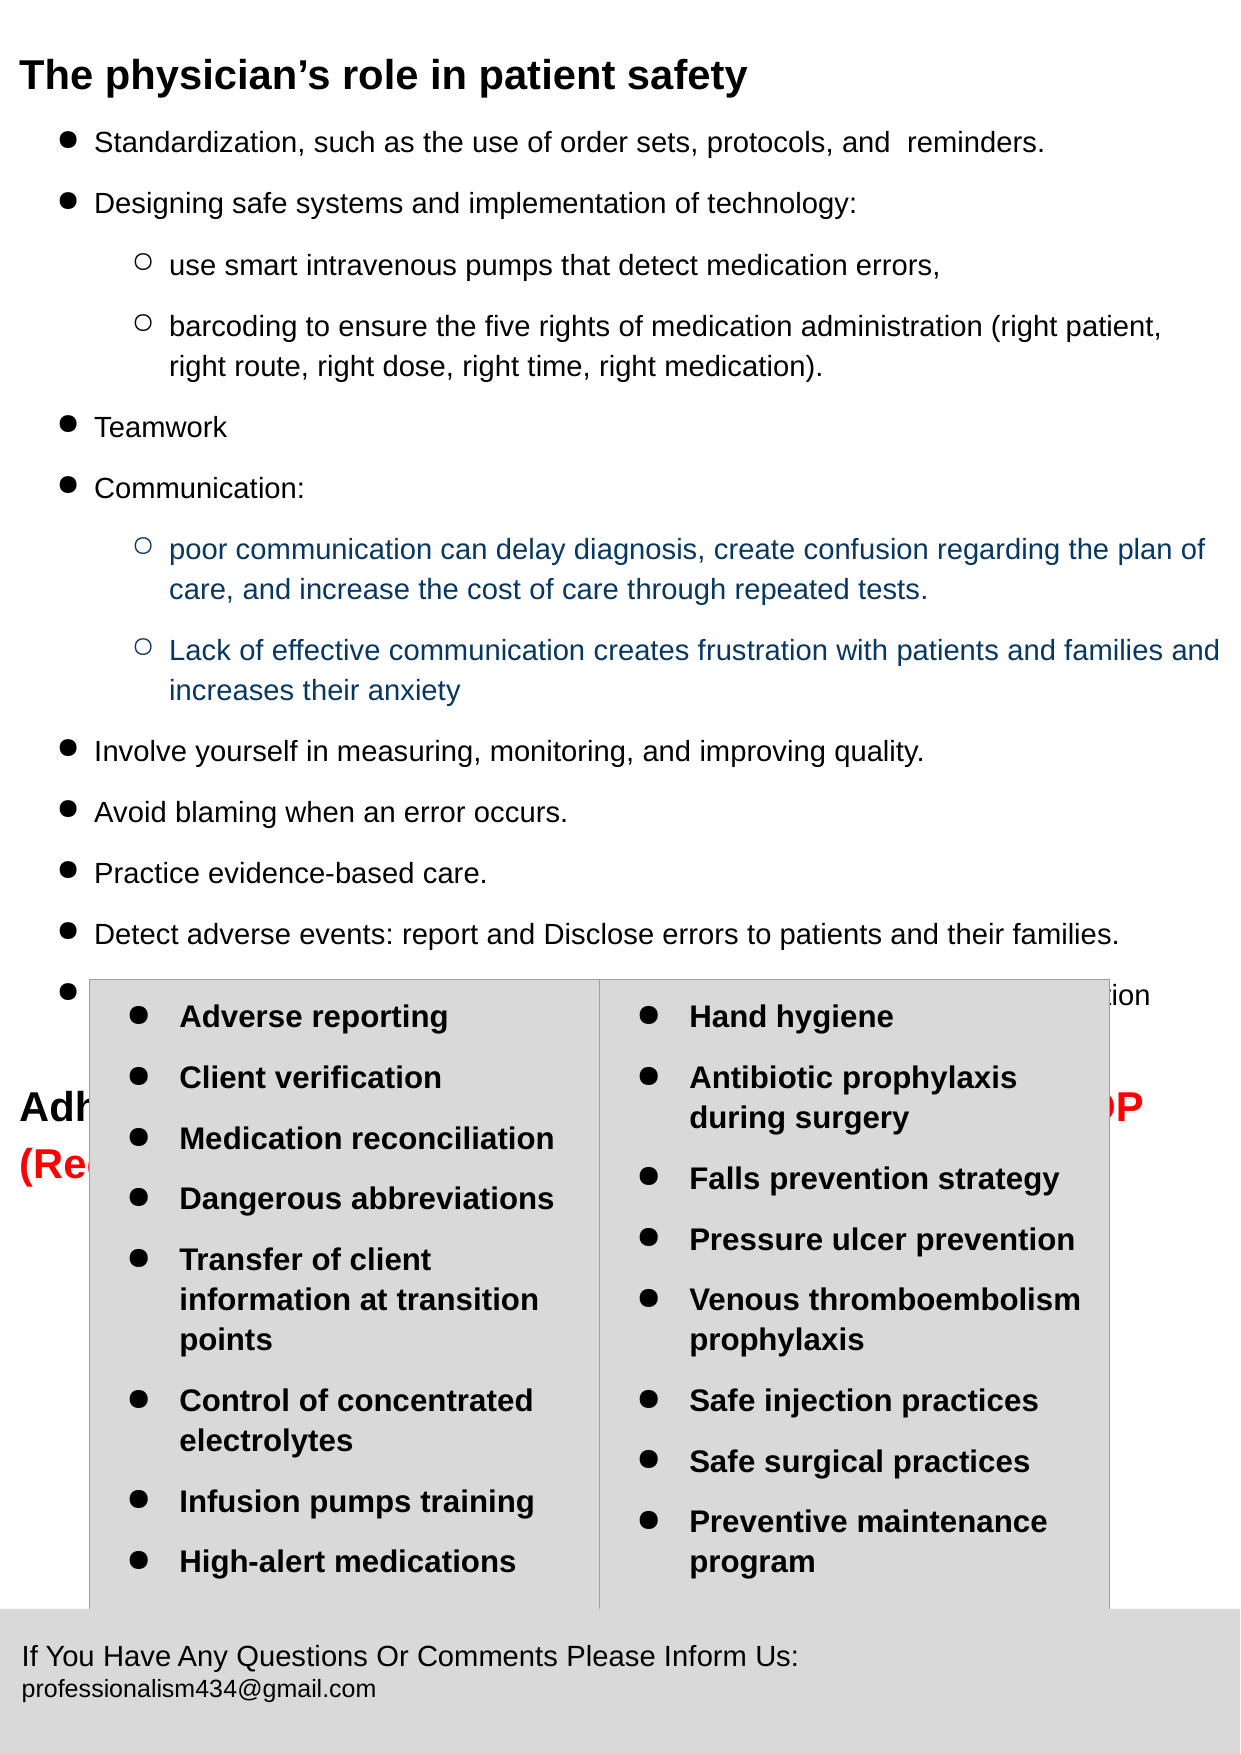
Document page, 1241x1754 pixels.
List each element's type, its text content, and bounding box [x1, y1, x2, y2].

text_box The physician’s role in patient safety Standardization, such as the use of order sets, protocols, and reminders. Designing safe systems and implementation of technology: use smart intravenous pumps that detect medication errors, barcoding to ensure the five rights of medication administration (right patient, right route, right dose, right time, right medication). Teamwork Communication: poor communication can delay diagnosis, create confusion regarding the plan of care, and increase the cost of care through repeated tests. Lack of effective communication creates frustration with patients and families and increases their anxiety Involve yourself in measuring, monitoring, and improving quality. Avoid blaming when an error occurs. Practice evidence-based care. Detect adverse events: report and Disclose errors to patients and their families. Adhere and follow the National Patient Safety Goals/ ROP(Required Organization Practice ) Adhere and follow the national Patient Safety Goals/ROP (Required Organization Peactice): [4, 0, 1241, 1608]
text_box [0, 1608, 1241, 1754]
table_header Adverse reporting Client verification Medication reconciliation Dangerous abbreviations Transfer of client information at transition points Control of concentrated electrolytes Infusion pumps training High-alert medications [90, 980, 599, 1608]
text_box If You Have Any Questions Or Comments Please Inform Us: professionalism434@gmail.com [6, 1622, 1059, 1741]
table_header Hand hygiene Antibiotic prophylaxis during surgery Falls prevention strategy Pressure ulcer prevention Venous thromboembolism prophylaxis Safe injection practices Safe surgical practices Preventive maintenance program [600, 980, 1109, 1608]
